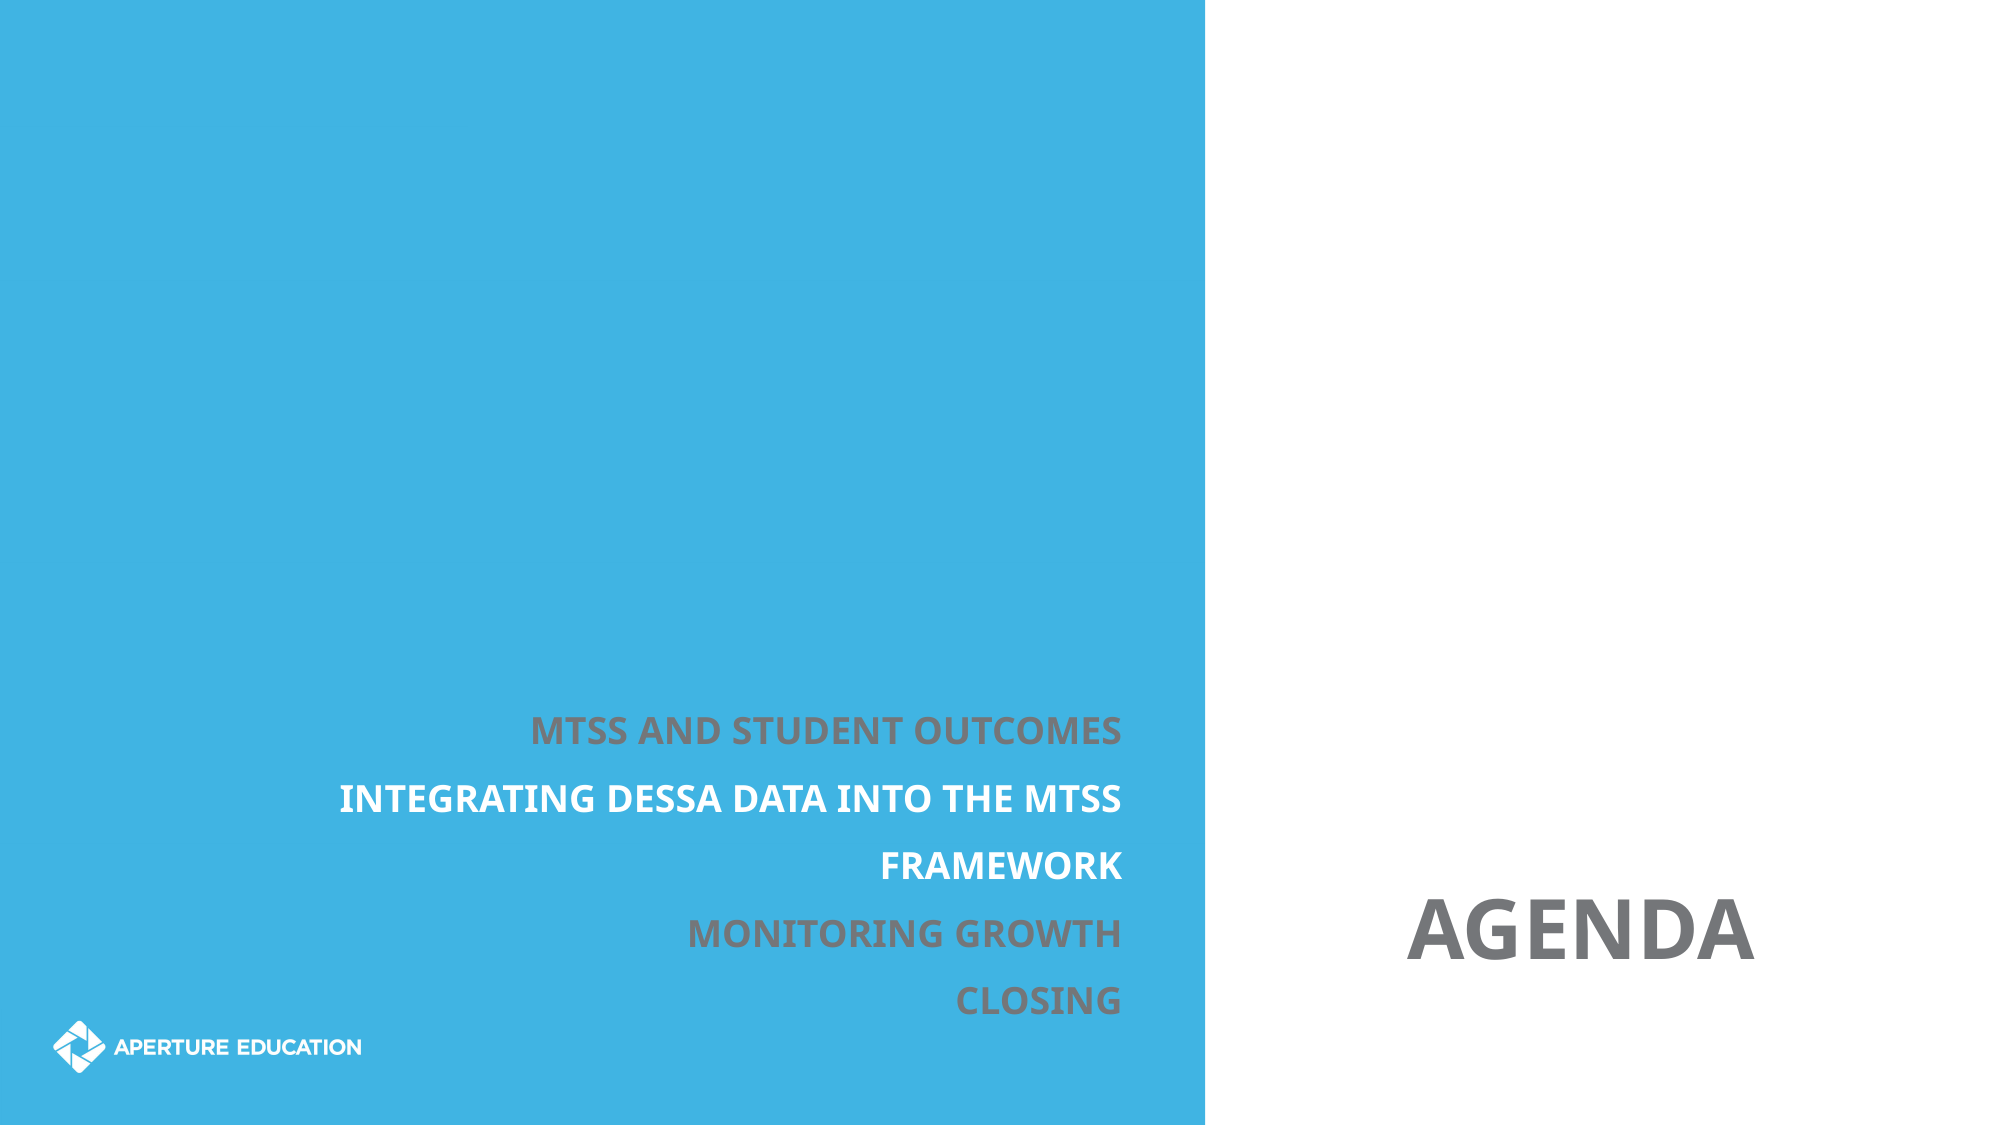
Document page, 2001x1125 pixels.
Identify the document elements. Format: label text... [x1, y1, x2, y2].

picture [0, 0, 1206, 1125]
text_box MTSS AND STUDENT OUTCOMES INTEGRATING DESSA DATA INTO THE MTSS FRAMEWORK MONITORING GROWTH CLOSING [157, 659, 1143, 1043]
text_box AGENDA [1381, 856, 1959, 1125]
